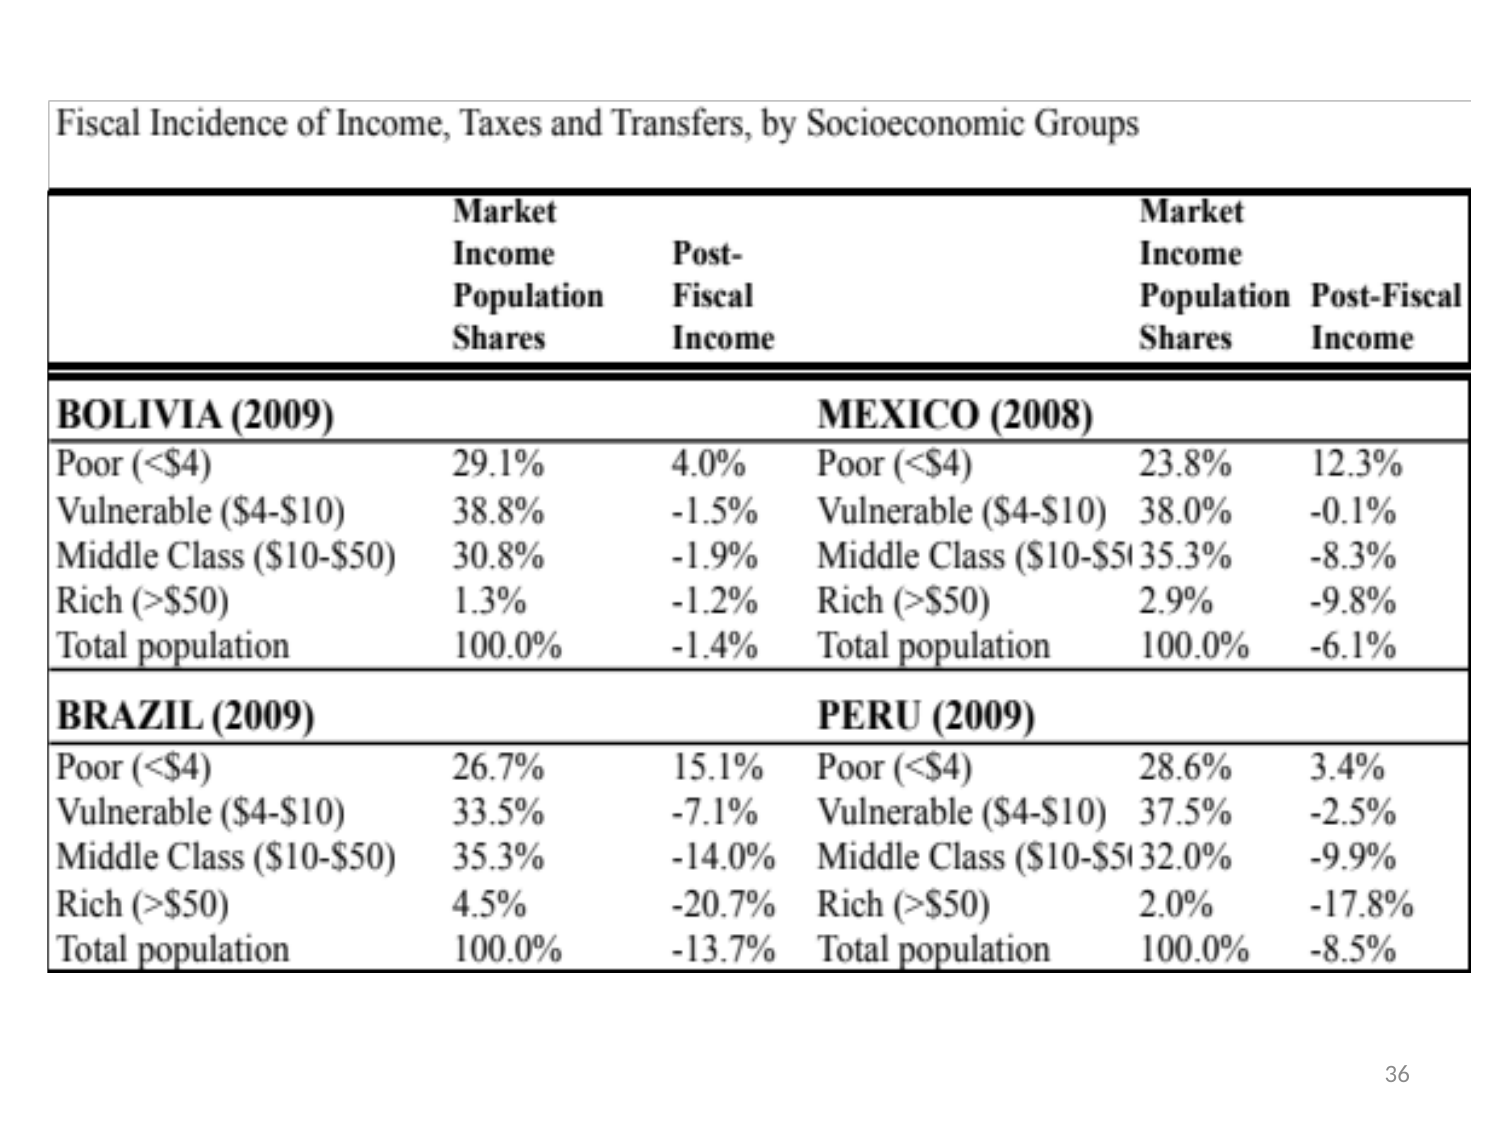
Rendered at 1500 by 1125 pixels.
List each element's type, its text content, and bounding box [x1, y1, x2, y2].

picture [47, 99, 1471, 973]
slide_number 36 [1074, 1042, 1425, 1103]
